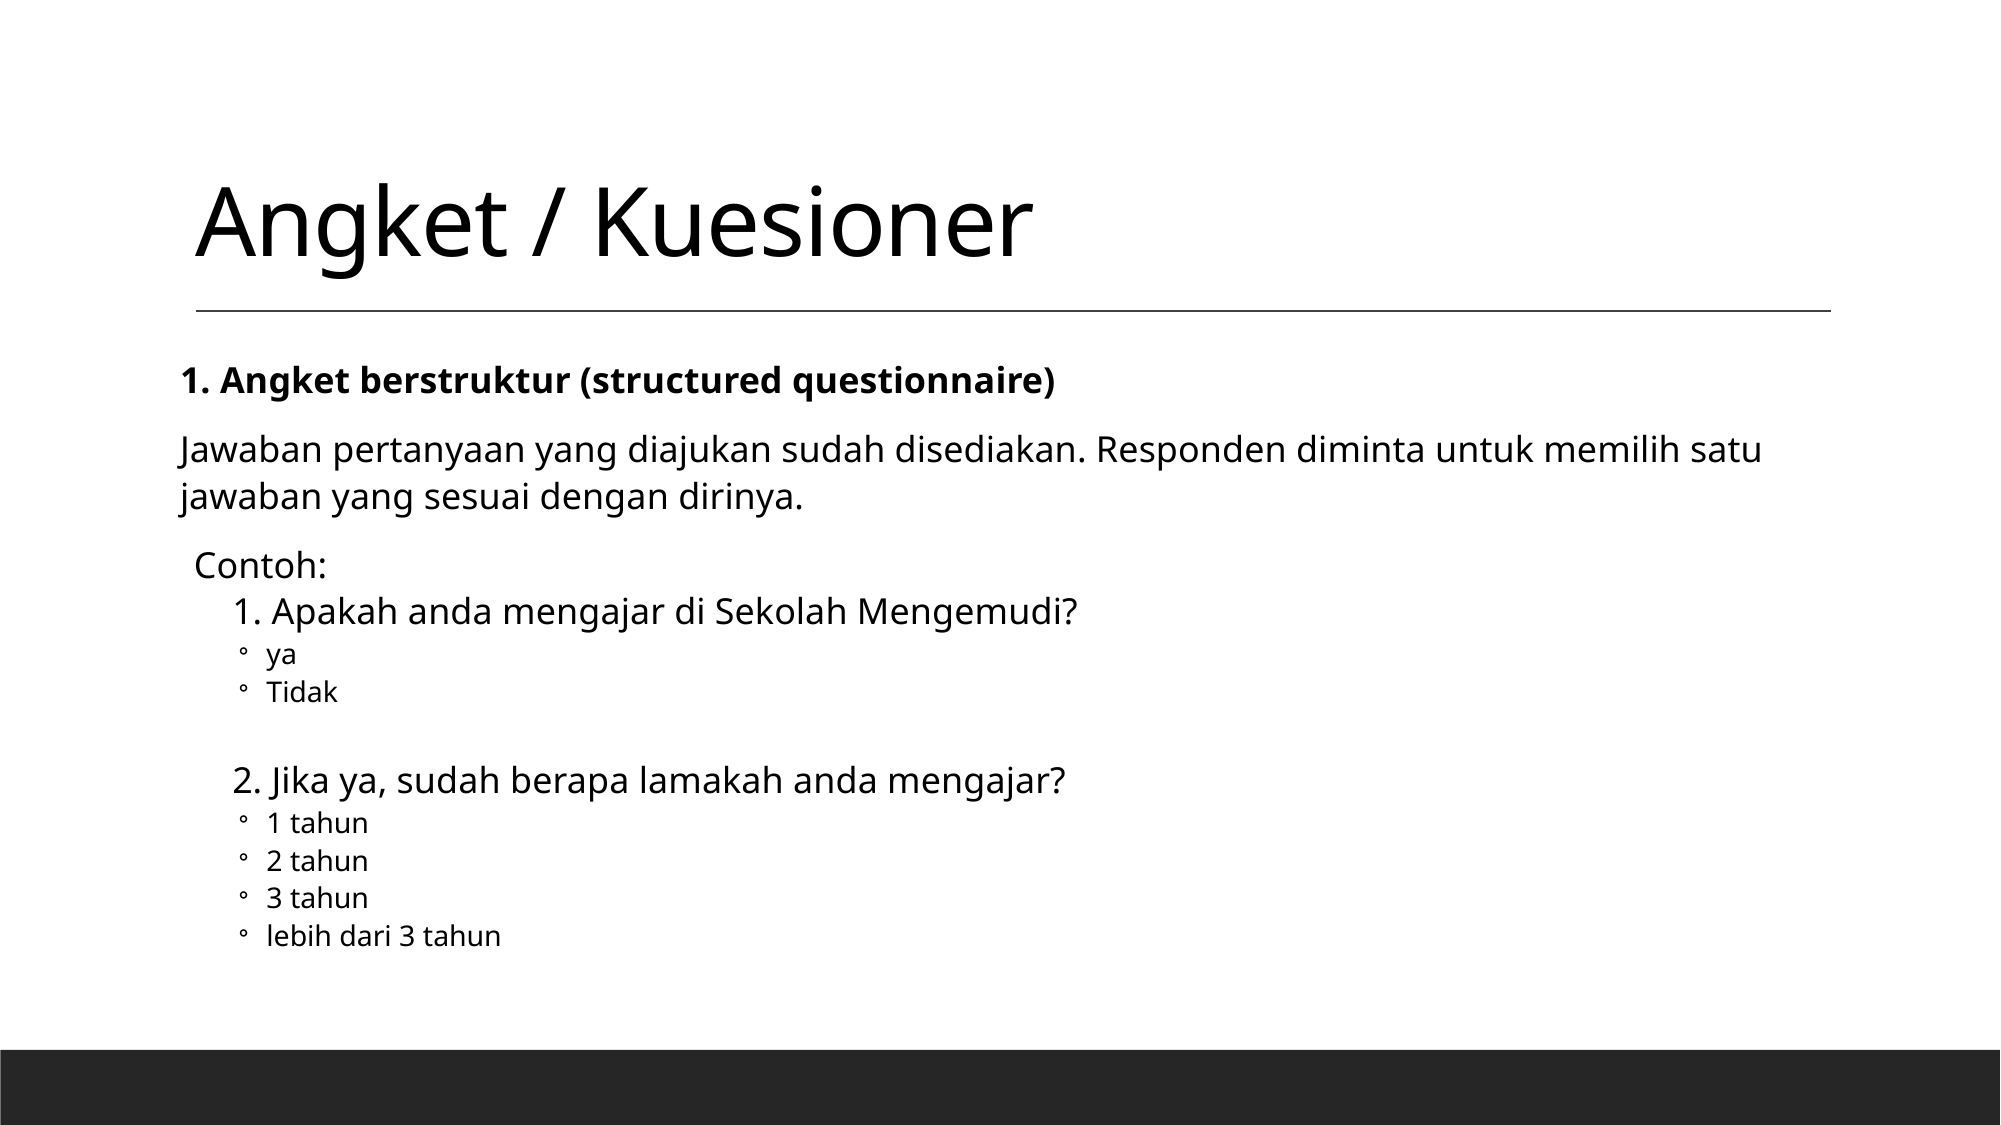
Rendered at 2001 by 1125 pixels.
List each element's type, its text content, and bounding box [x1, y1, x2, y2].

title Angket / Kuesioner [180, 47, 1830, 285]
list 1. Angket berstruktur (structured questionnaire) Jawaban pertanyaan yang diajukan sudah disediakan. Responden diminta untuk memilih satu jawaban yang sesuai dengan dirinya. Contoh: 1. Apakah anda mengajar di Sekolah Mengemudi? ya Tidak 2. Jika ya, sudah berapa lamakah anda mengajar? 1 tahun 2 tahun 3 tahun lebih dari 3 tahun [180, 345, 1830, 963]
